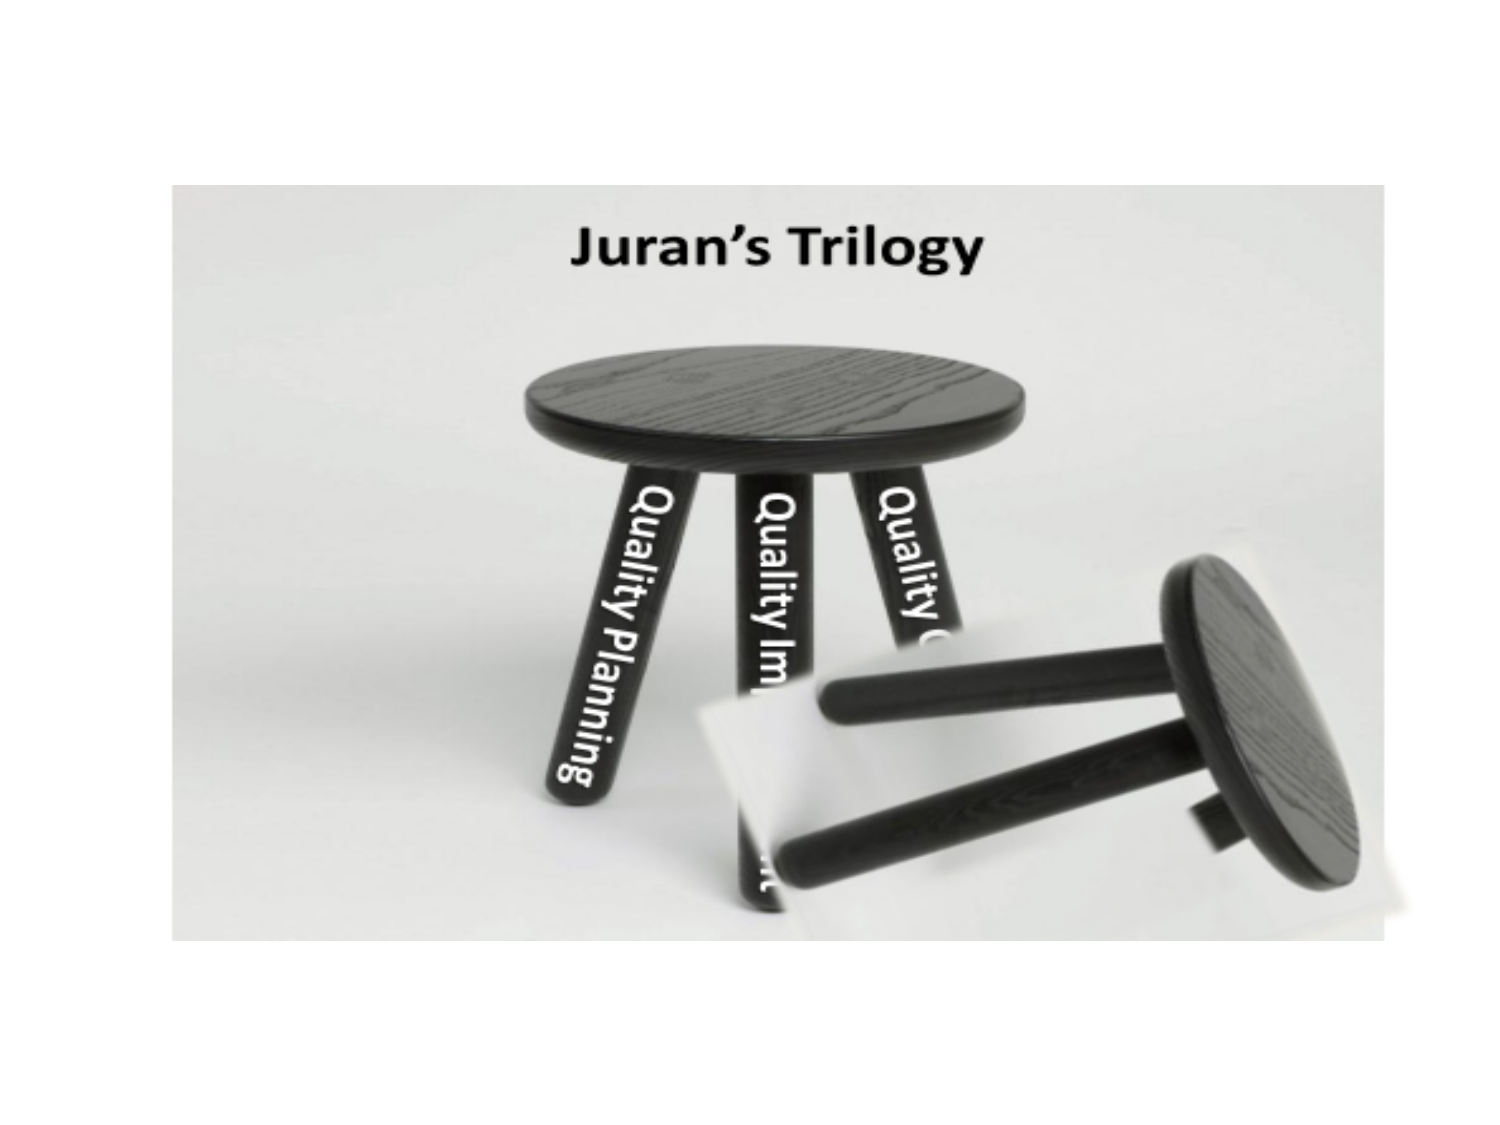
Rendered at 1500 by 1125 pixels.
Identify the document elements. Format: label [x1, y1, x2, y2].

list [0, 185, 1500, 941]
